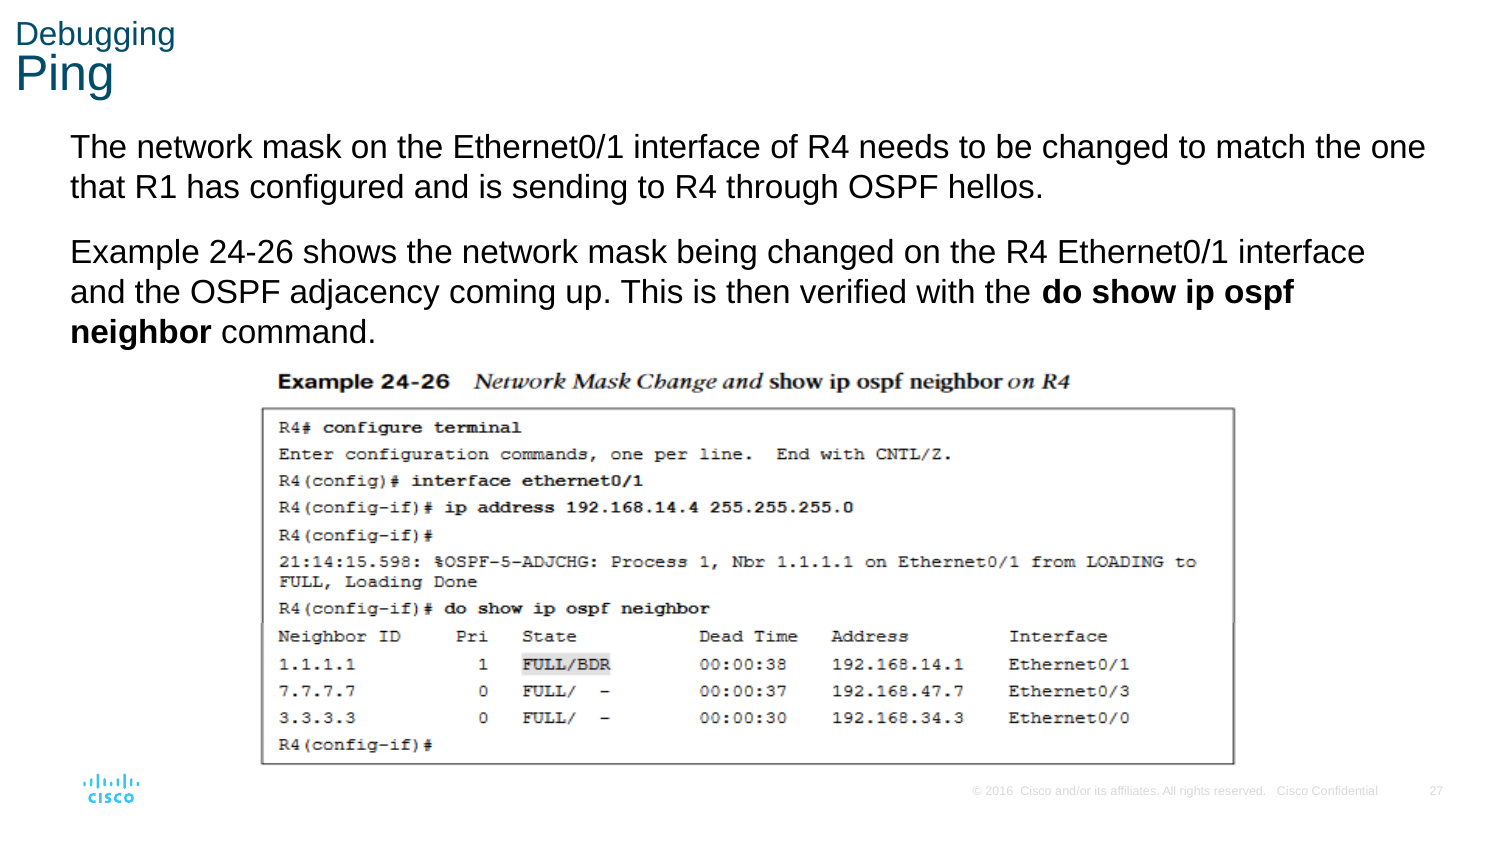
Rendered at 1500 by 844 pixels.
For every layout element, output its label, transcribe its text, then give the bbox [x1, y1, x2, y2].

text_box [247, 368, 1253, 770]
title Debugging Ping [0, 0, 1369, 121]
text_box The network mask on the Ethernet0/1 interface of R4 needs to be changed to match the one that R1 has configured and is sending to R4 through OSPF hellos. Example 24-26 shows the network mask being changed on the R4 Ethernet0/1 interface and the OSPF adjacency coming up. This is then verified with the do show ip ospf neighbor command. [55, 117, 1446, 346]
